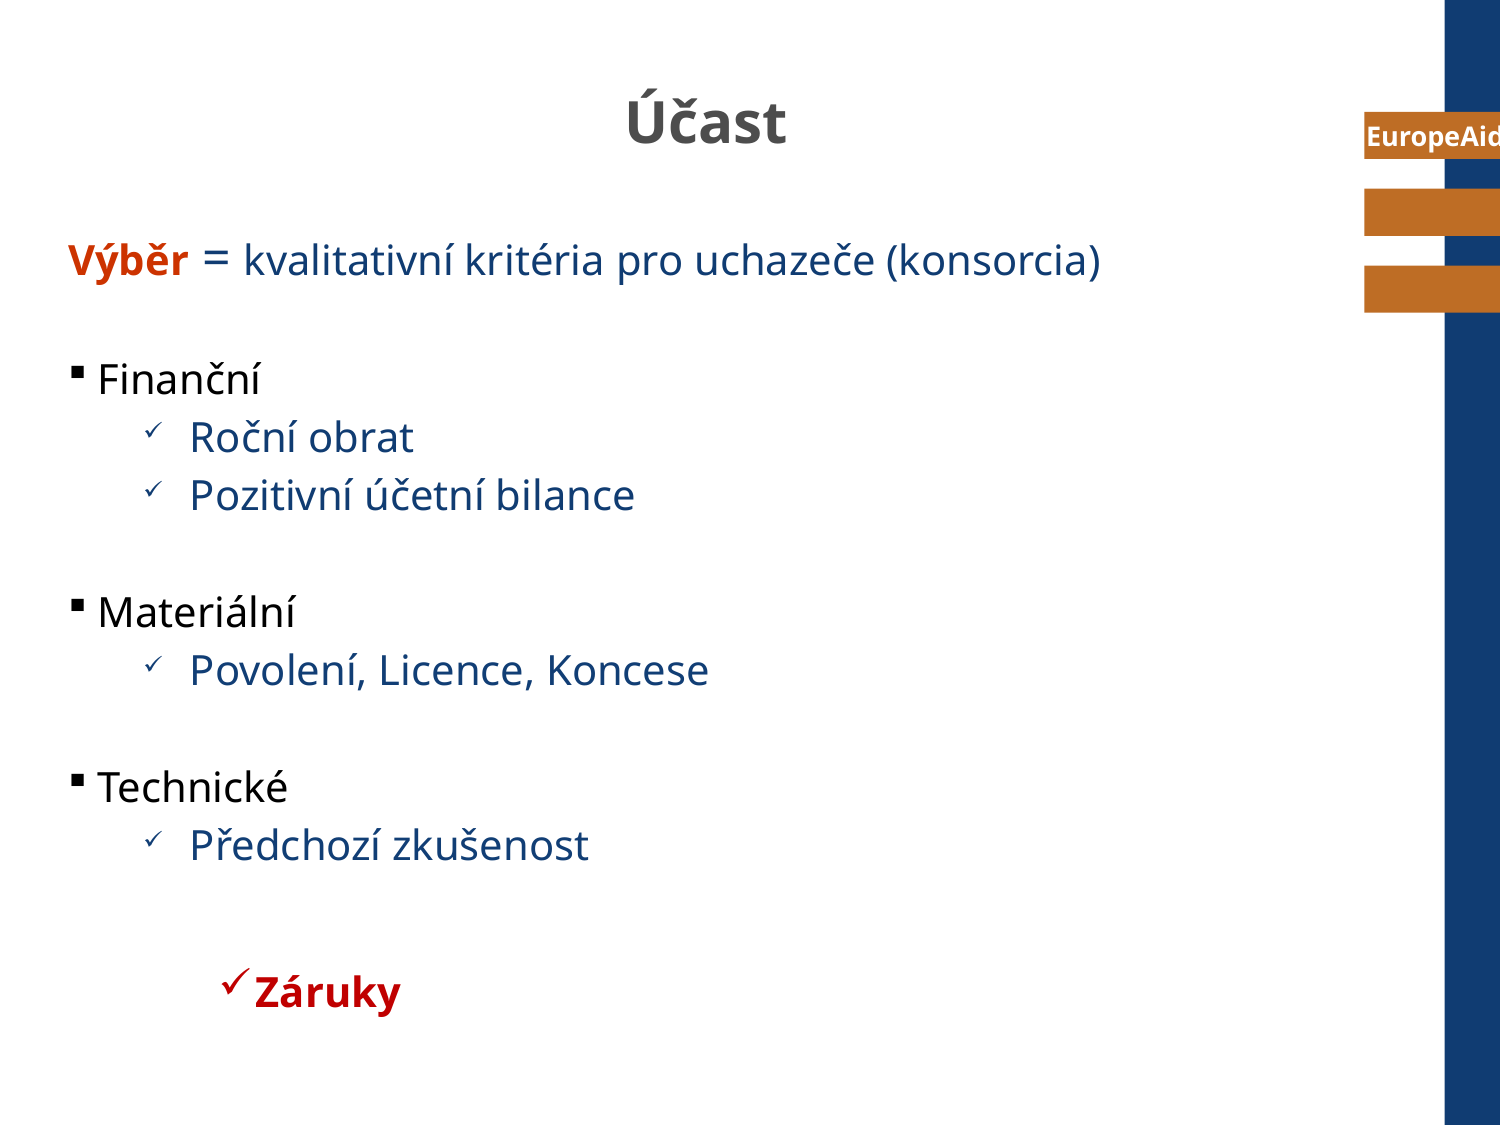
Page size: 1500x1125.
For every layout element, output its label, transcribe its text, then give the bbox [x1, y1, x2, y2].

list Výběr = kvalitativní kritéria pro uchazeče (konsorcia) Finanční Roční obrat Pozitivní účetní bilance Materiální Povolení, Licence, Koncese Technické Předchozí zkušenost Záruky [53, 219, 1404, 1094]
title Účast [75, 45, 1353, 197]
